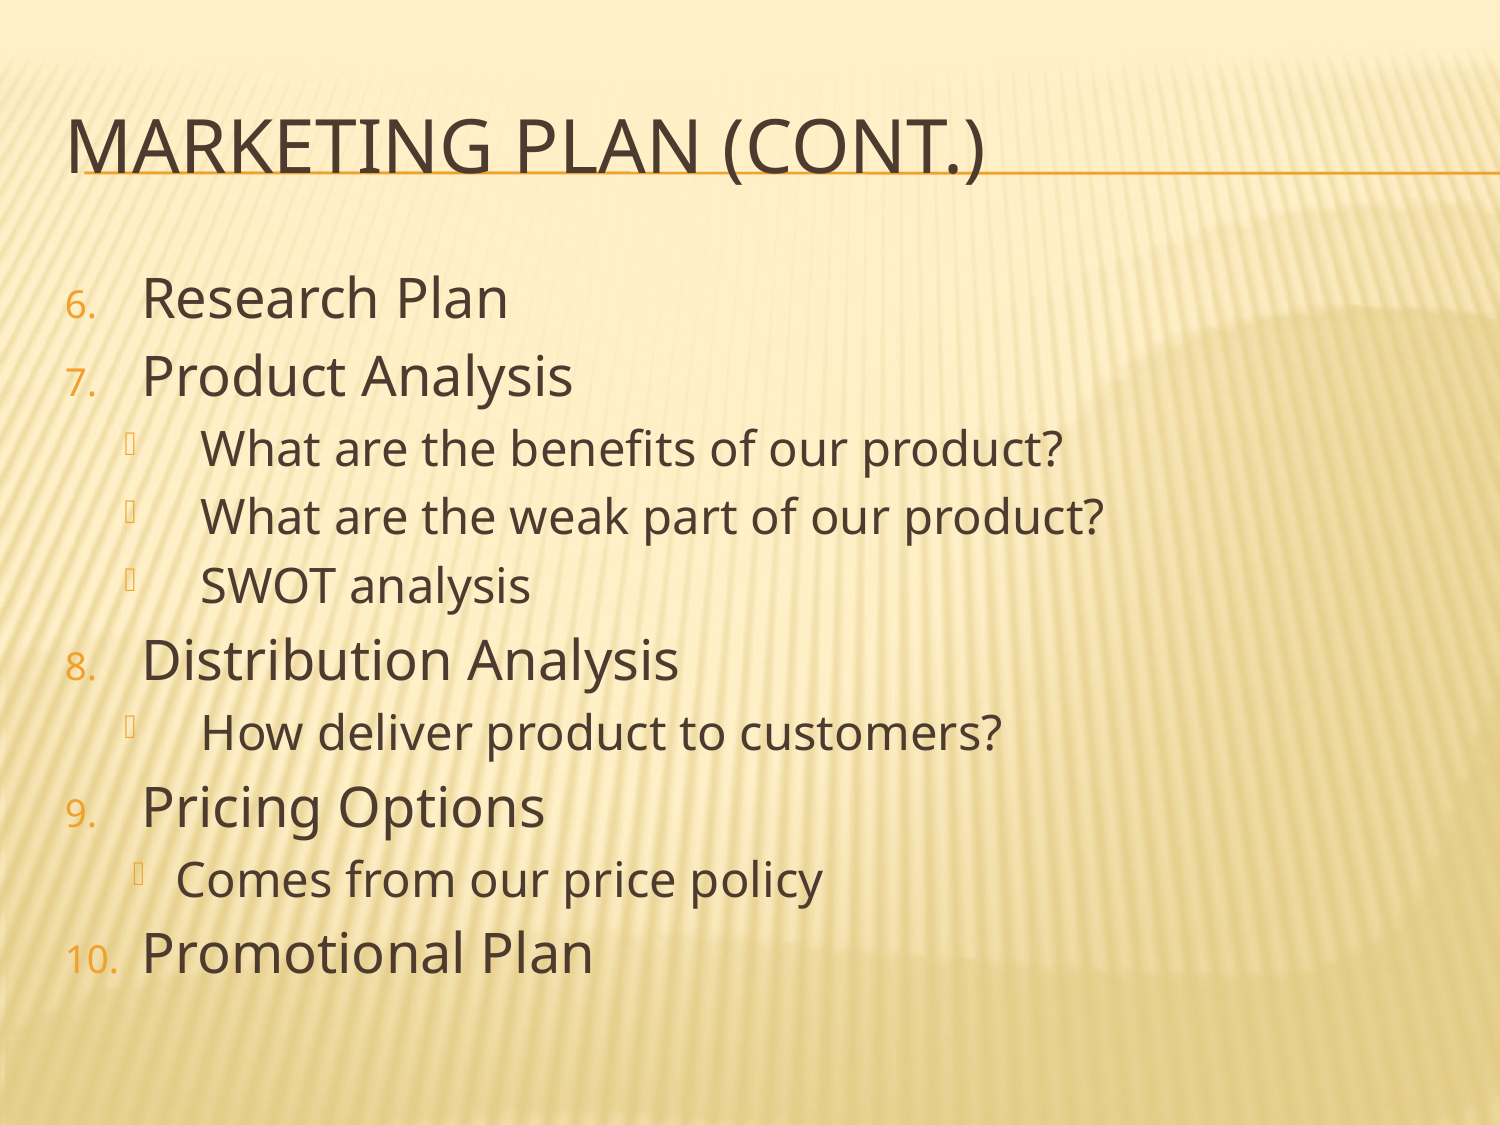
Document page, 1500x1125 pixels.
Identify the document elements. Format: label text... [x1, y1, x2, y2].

list Research Plan Product Analysis What are the benefits of our product? What are the weak part of our product? SWOT analysis Distribution Analysis How deliver product to customers? Pricing Options Comes from our price policy Promotional Plan [50, 254, 1475, 998]
title Marketing plan (cont.) [50, 75, 1475, 213]
